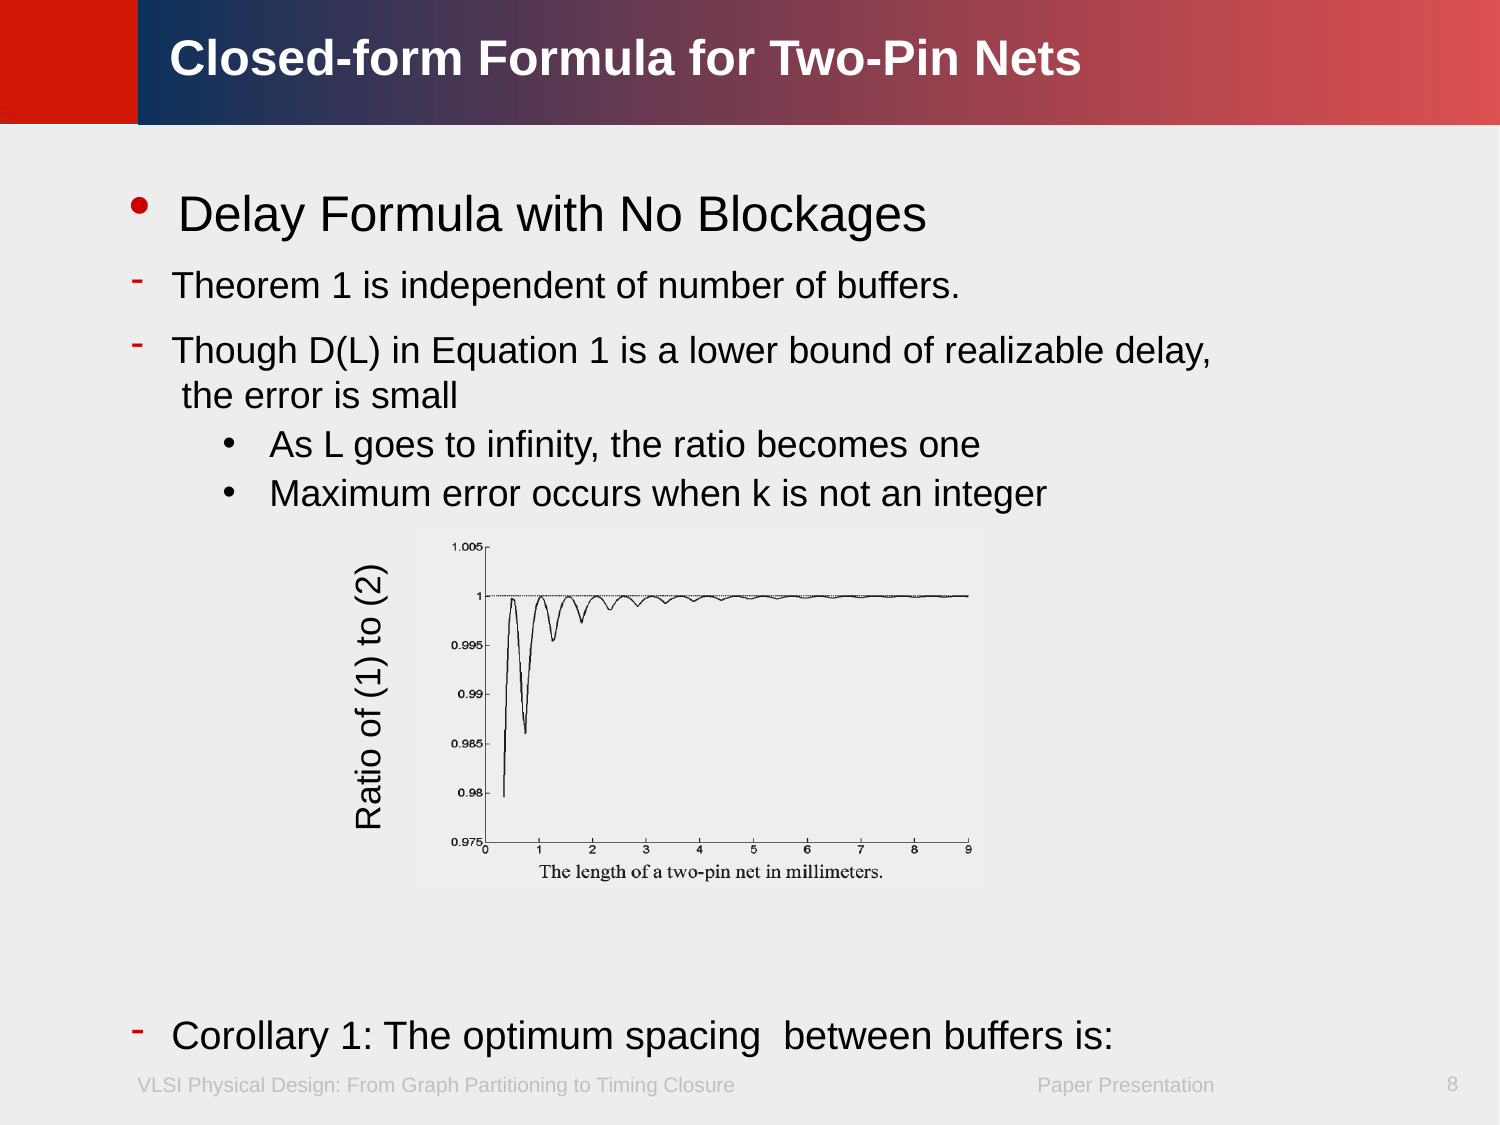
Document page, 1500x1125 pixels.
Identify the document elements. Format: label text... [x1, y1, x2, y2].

picture [418, 526, 987, 890]
picture [0, 0, 138, 124]
text_box Ratio of (1) to (2) [337, 468, 395, 847]
title Closed-form Formula for Two-Pin Nets [138, 0, 1500, 125]
slide_number 8 [1297, 1061, 1476, 1109]
